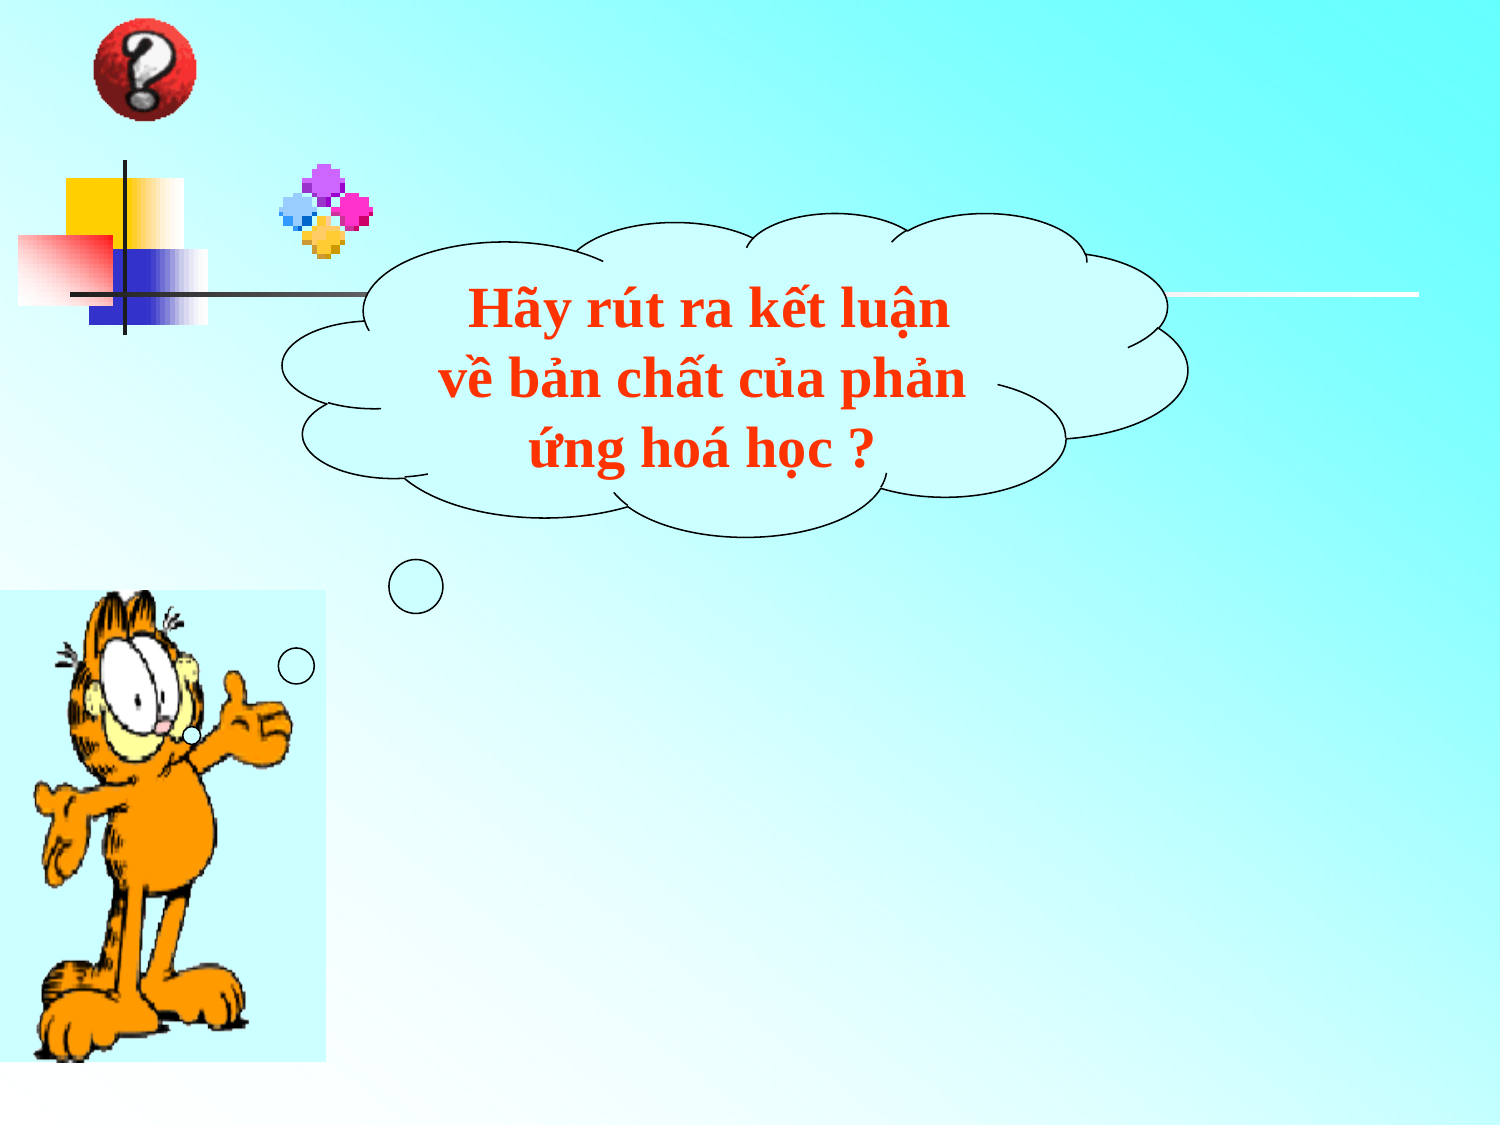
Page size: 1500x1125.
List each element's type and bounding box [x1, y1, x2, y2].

picture [0, 0, 1500, 1125]
text_box [0, 212, 1188, 1063]
